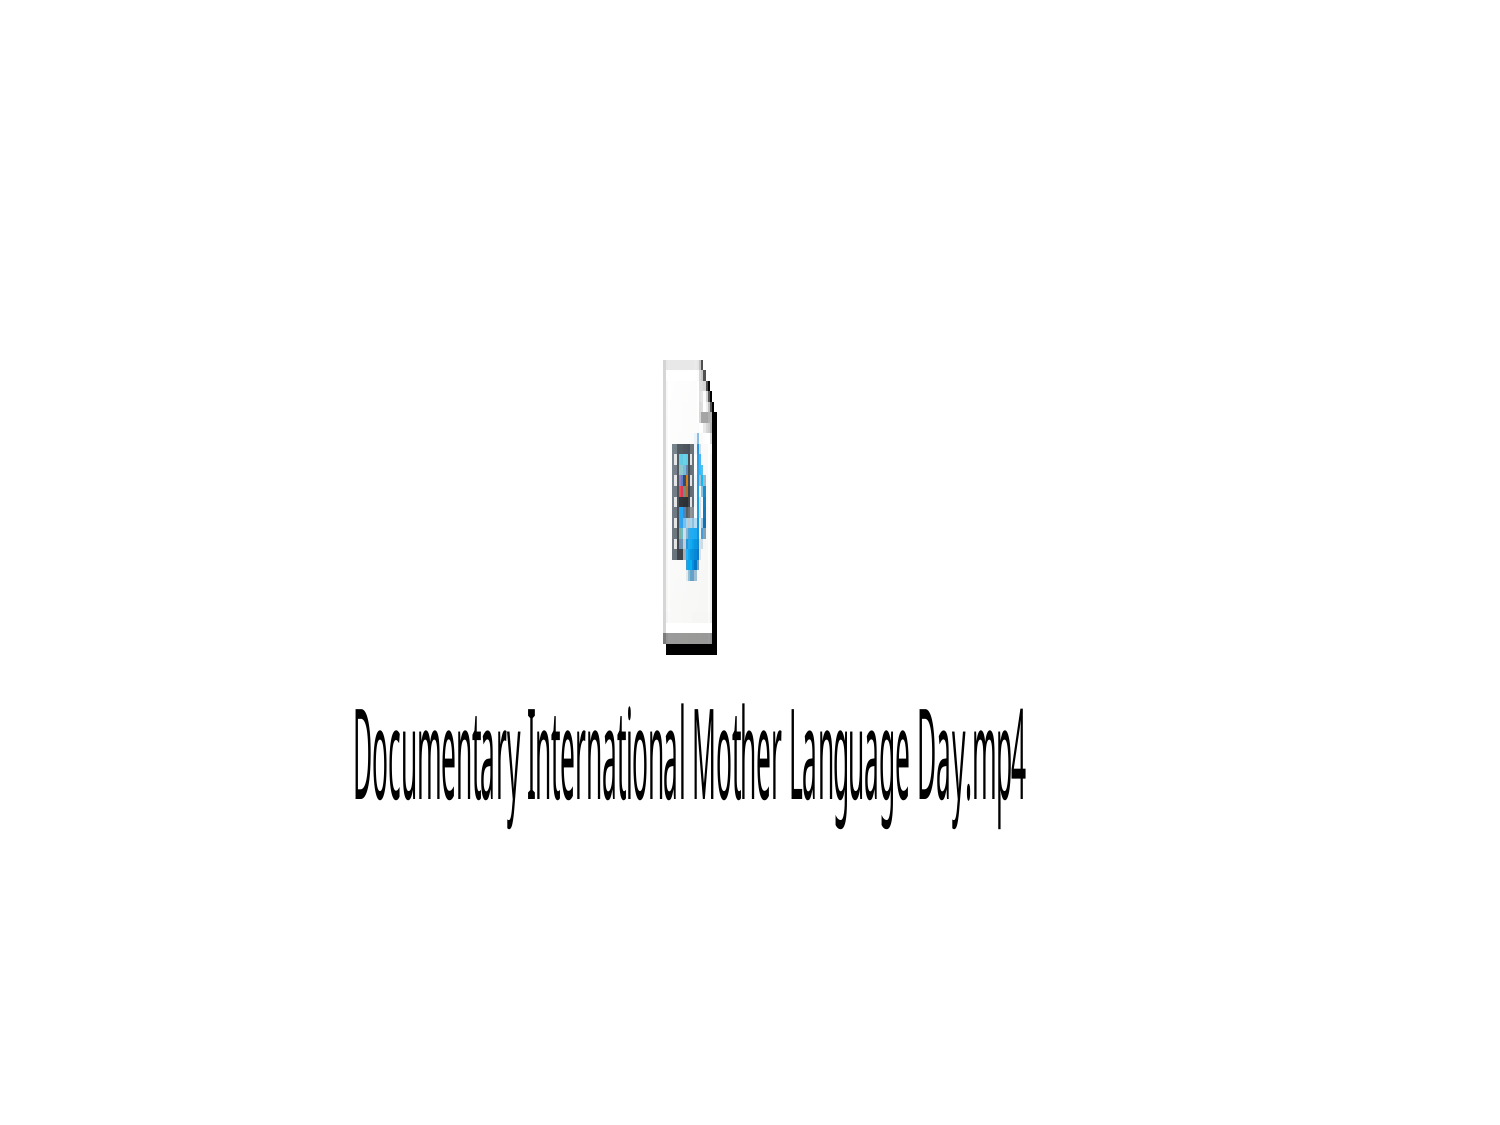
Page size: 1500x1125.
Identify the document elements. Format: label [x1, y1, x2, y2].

text_box [290, 318, 1088, 876]
